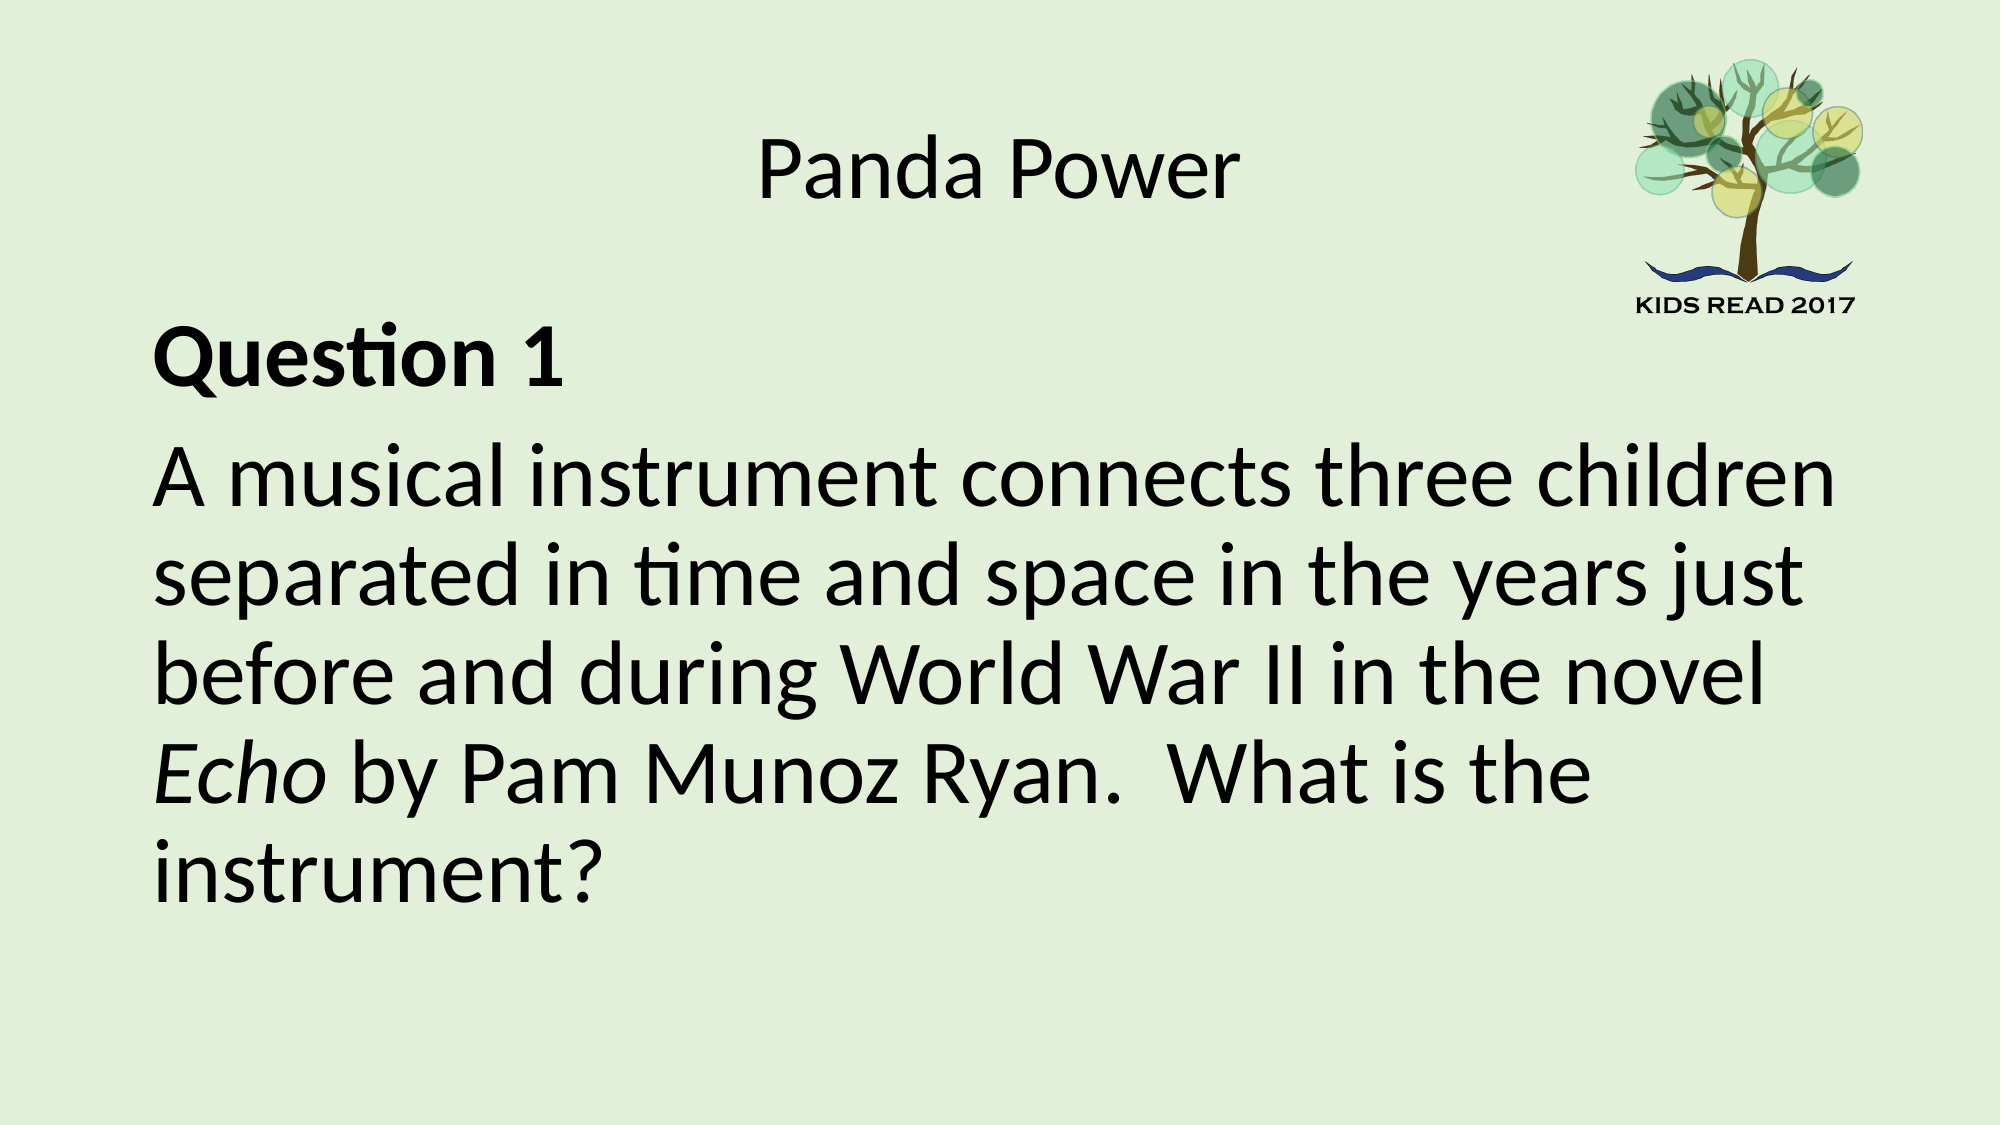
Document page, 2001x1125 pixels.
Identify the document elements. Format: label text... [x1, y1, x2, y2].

picture [1635, 59, 1863, 314]
list Question 1 A musical instrument connects three children separated in time and space in the years just before and during World War II in the novel Echo by Pam Munoz Ryan. What is the instrument? [137, 299, 1863, 1014]
title Panda Power [137, 59, 1635, 278]
